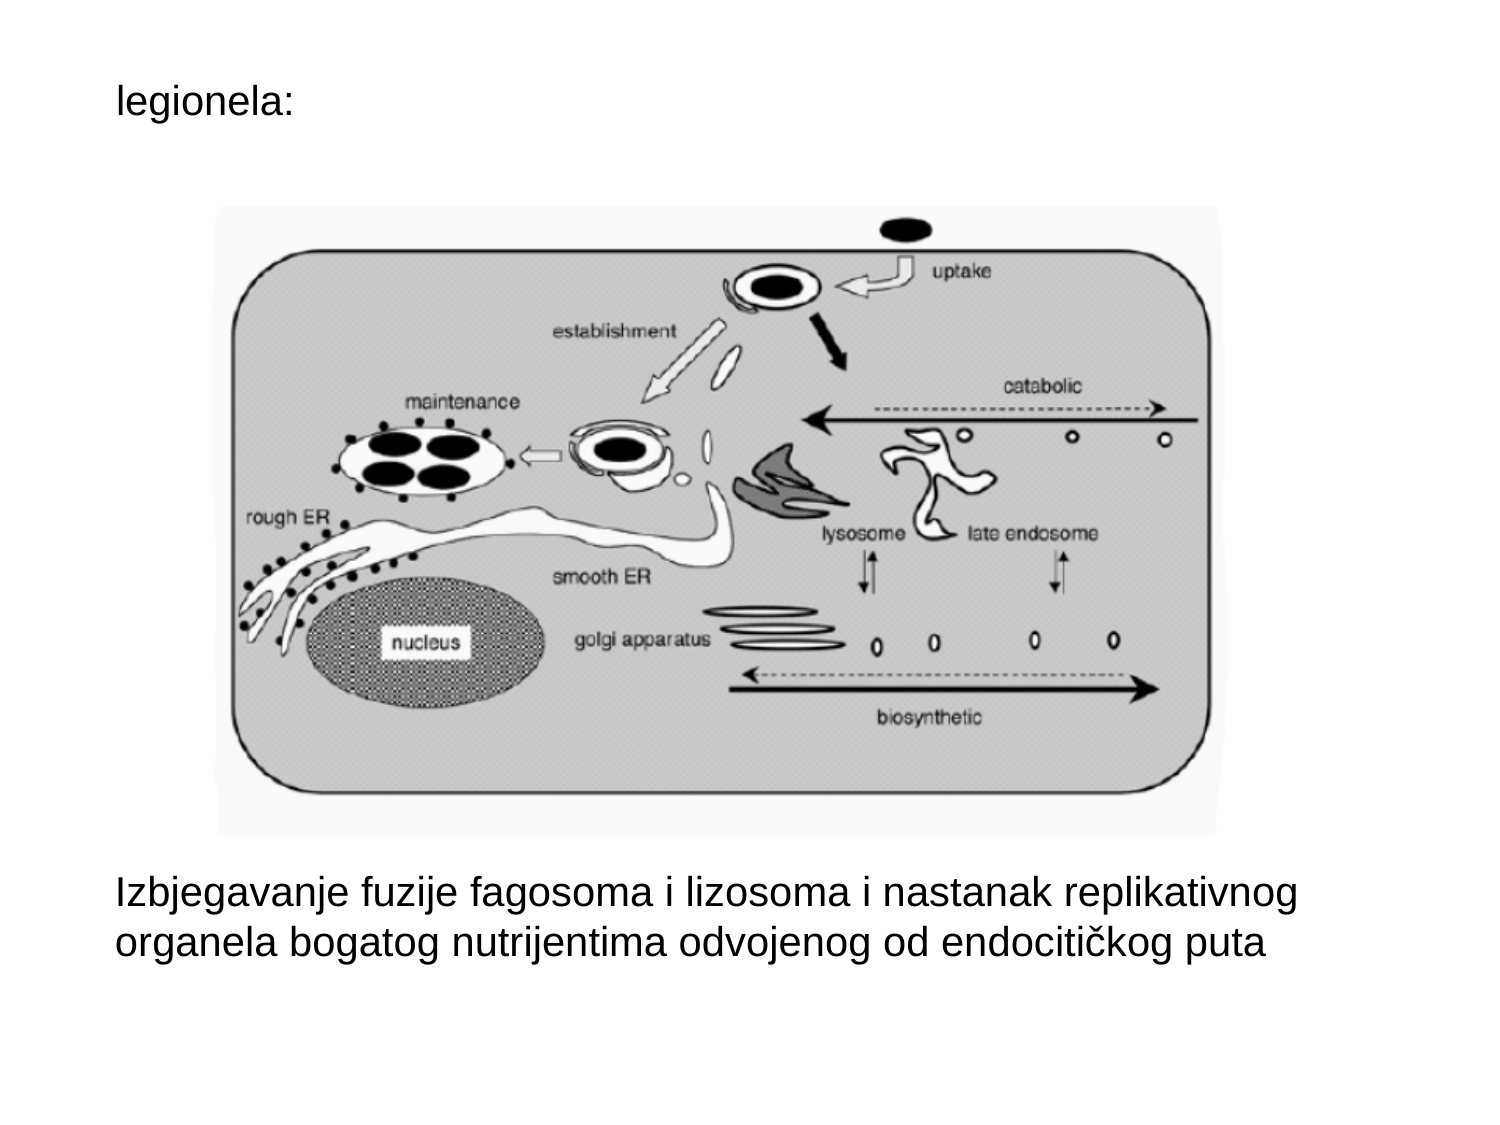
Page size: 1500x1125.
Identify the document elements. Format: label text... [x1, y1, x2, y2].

text_box legionela: [101, 66, 310, 132]
picture [206, 207, 1307, 846]
text_box Izbjegavanje fuzije fagosoma i lizosoma i nastanak replikativnog organela bogatog nutrijentima odvojenog od endocitičkog puta [100, 857, 1471, 973]
